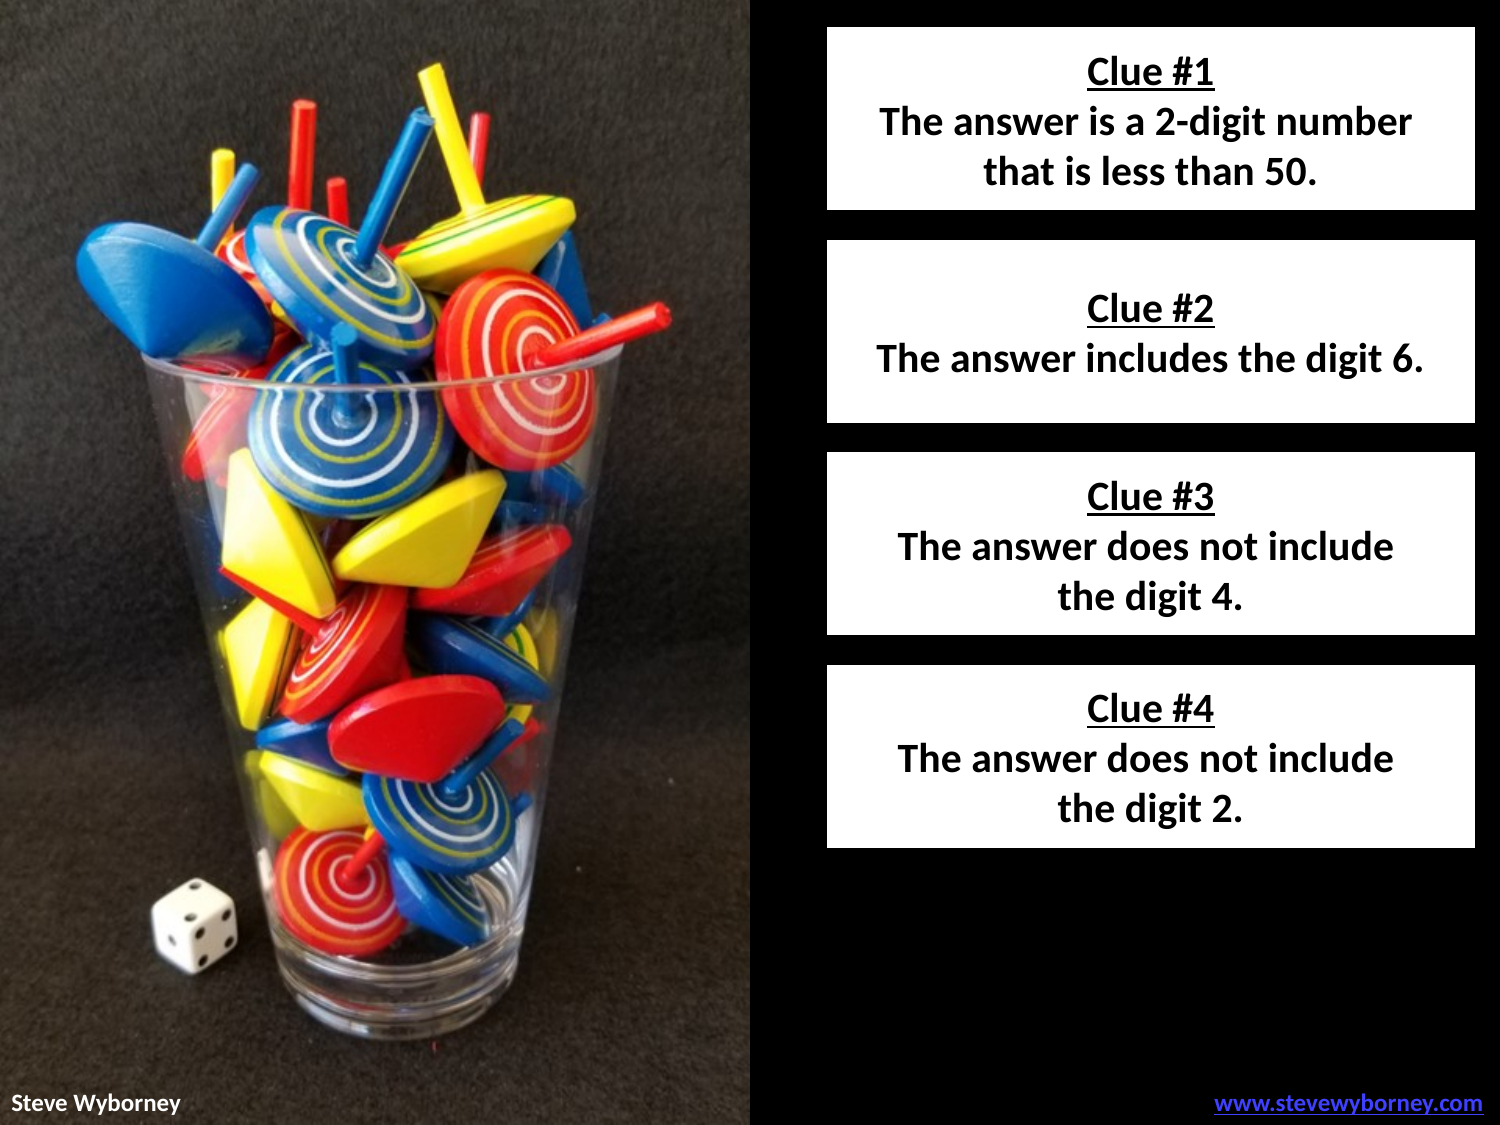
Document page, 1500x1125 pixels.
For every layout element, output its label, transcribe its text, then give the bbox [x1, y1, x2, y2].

text_box Clue #2 The answer includes the digit 6. [823, 235, 1479, 427]
text_box Clue #3 The answer does not include the digit 4. [823, 448, 1479, 640]
text_box Clue #1 The answer is a 2-digit number that is less than 50. [823, 23, 1479, 215]
text_box www.stevewyborney.com [1199, 1079, 1499, 1125]
text_box Clue #4 The answer does not include the digit 2. [823, 660, 1479, 852]
picture [0, 0, 751, 1125]
